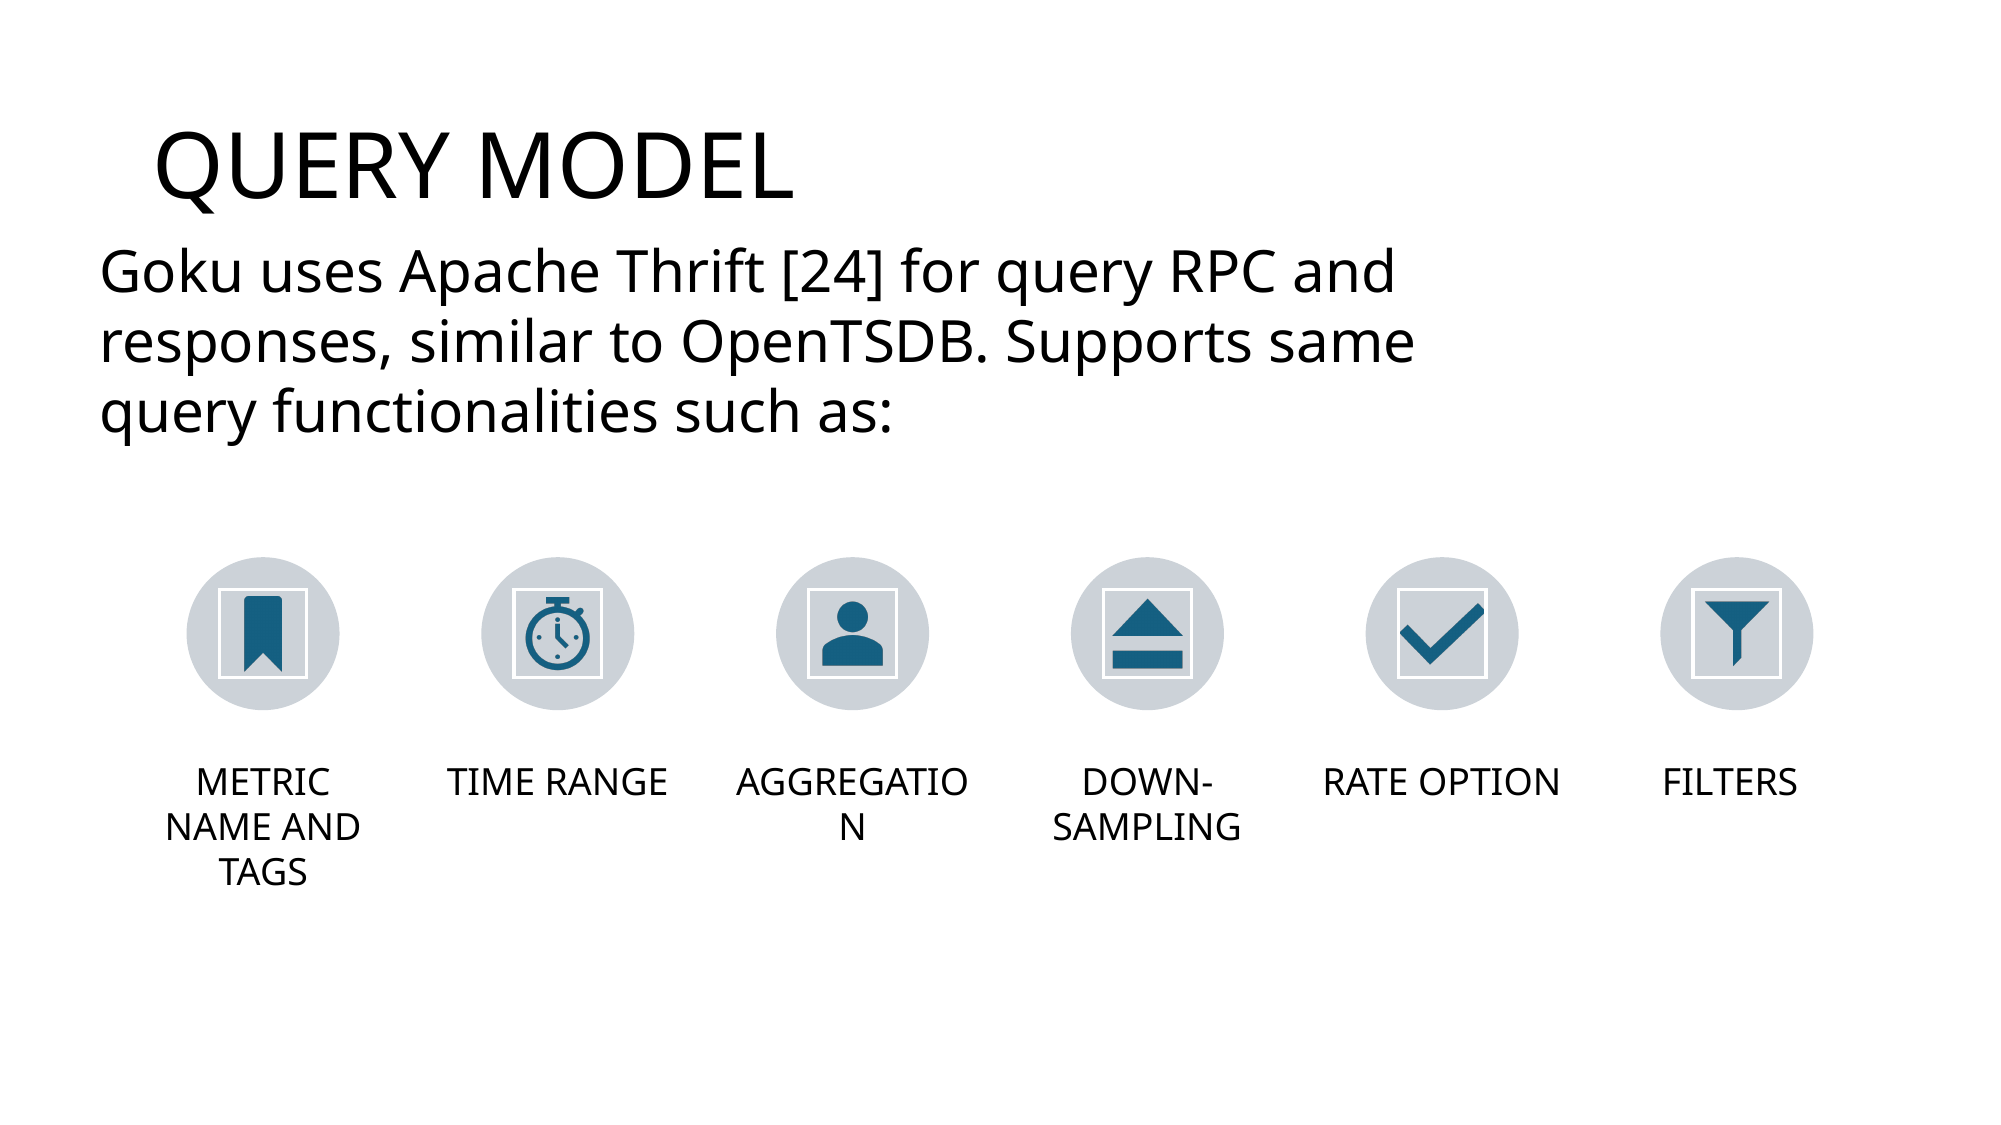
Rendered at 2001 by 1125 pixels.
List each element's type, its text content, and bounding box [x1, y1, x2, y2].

text_box Goku uses Apache Thrift [24] for query RPC and responses, similar to OpenTSDB. Supports same query functionalities such as: [84, 226, 1582, 522]
title QUERY MODEL [137, 59, 1863, 278]
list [136, 401, 1863, 1014]
